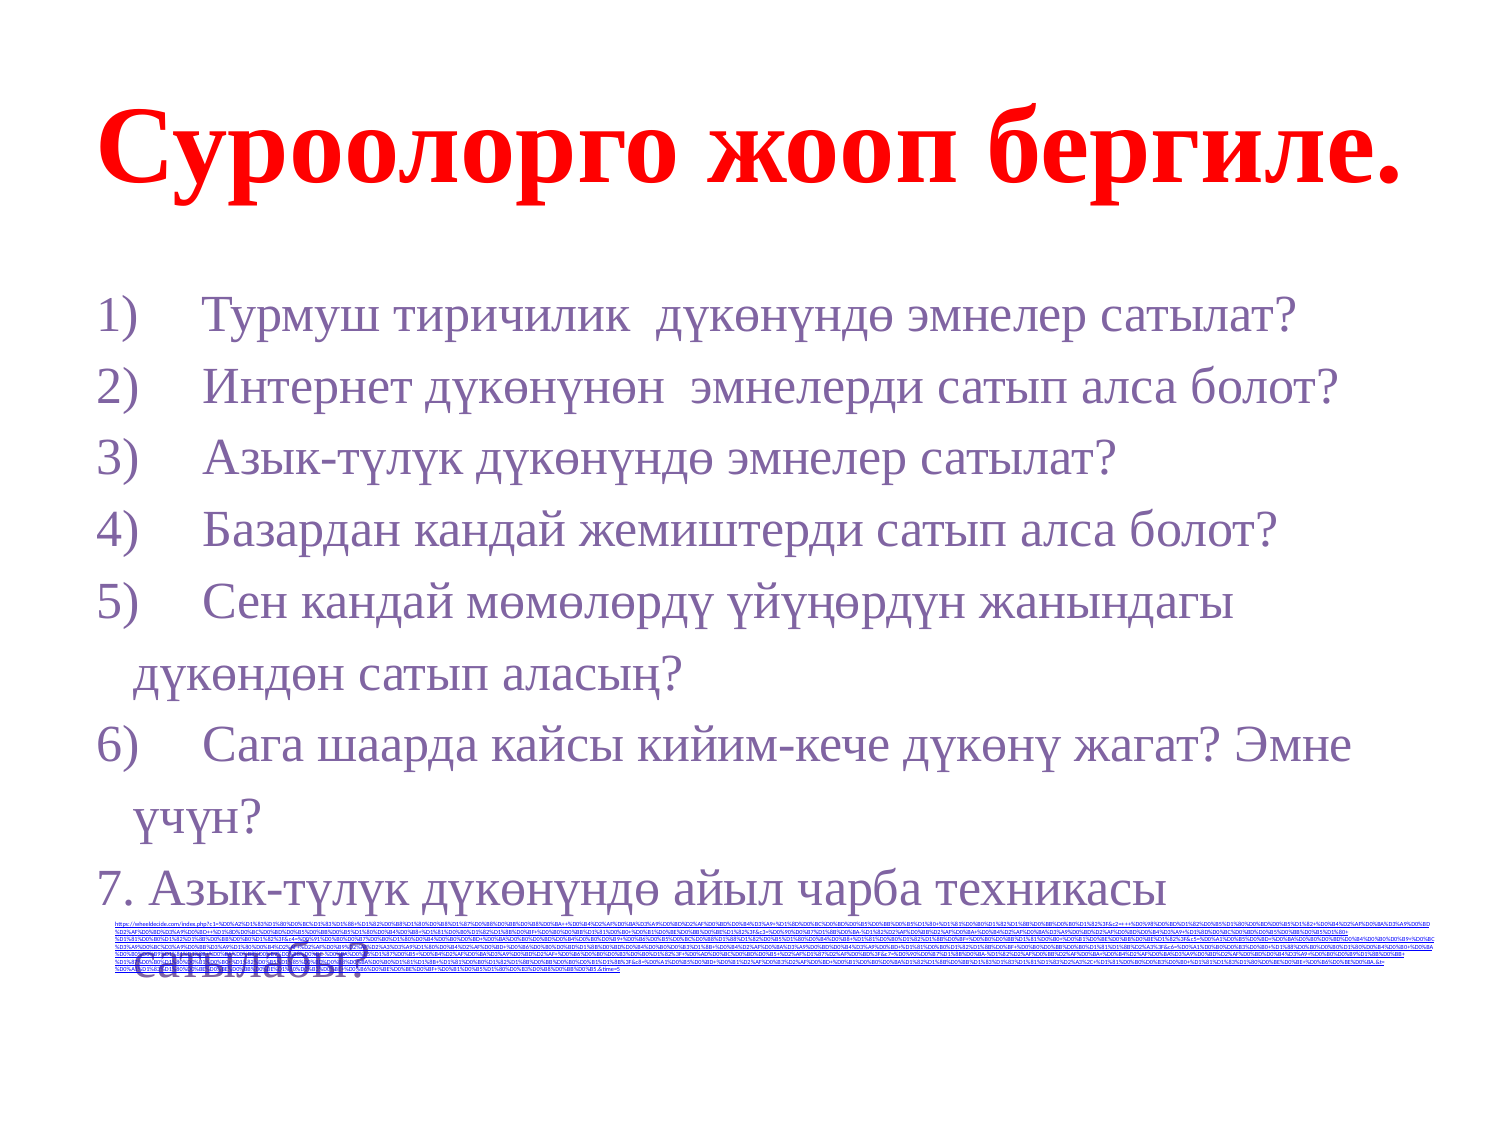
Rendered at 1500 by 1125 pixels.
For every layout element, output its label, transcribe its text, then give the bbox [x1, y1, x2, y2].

title Суроолорго жооп бергиле. [75, 45, 1425, 233]
list 1) Турмуш тиричилик дүкөнүндө эмнелер сатылат? 2) Интернет дүкөнүнөн эмнелерди сатып алса болот? 3) Азык-түлүк дүкөнүндө эмнелер сатылат? 4) Базардан кандай жемиштерди сатып алса болот? 5) Сен кандай мөмөлөрдү үйүңөрдүн жанындагы дүкөндөн сатып аласың? 6) Сага шаарда кайсы кийим-кече дүкөнү жагат? Эмне үчүн? 7. Азык-түлүк дүкөнүндө айыл чарба техникасы сатылабы? [75, 262, 1425, 1005]
text_box https://wheeldecide.com/index.php?c1=%D0%A2%D1%83%D1%80%D0%BC%D1%83%D1%88+%D1%82%D0%B8%D1%80%D0%B8%D1%87%D0%B8%D0%BB%D0%B8%D0%BA++%D0%B4%D2%AF%D0%BA%D3%A9%D0%BD%D2%AF%D0%BD%D0%B4%D3%A9+%D1%8D%D0%BC%D0%BD%D0%B5%D0%BB%D0%B5%D1%80+%D1%81%D0%B0%D1%82%D1%8B%D0%BB%D0%B0%D1%82%3F&c2=+++%D0%98%D0%BD%D1%82%D0%B5%D1%80%D0%BD%D0%B5%D1%82+%D0%B4%D2%AF%D0%BA%D3%A9%D0%BD%D2%AF%D0%BD%D3%A9%D0%BD++%D1%8D%D0%BC%D0%BD%D0%B5%D0%BB%D0%B5%D1%80%D0%B4%D0%B8+%D1%81%D0%B0%D1%82%D1%8B%D0%BF+%D0%B0%D0%BB%D1%81%D0%B0+%D0%B1%D0%BE%D0%BB%D0%BE%D1%82%3F&c3=%D0%90%D0%B7%D1%8B%D0%BA-%D1%82%D2%AF%D0%BB%D2%AF%D0%BA+%D0%B4%D2%AF%D0%BA%D3%A9%D0%BD%D2%AF%D0%BD%D0%B4%D3%A9+%D1%8D%D0%BC%D0%BD%D0%B5%D0%BB%D0%B5%D1%80+%D1%81%D0%B0%D1%82%D1%8B%D0%BB%D0%B0%D1%82%3F&c4=%D0%91%D0%B0%D0%B7%D0%B0%D1%80%D0%B4%D0%B0%D0%BD+%D0%BA%D0%B0%D0%BD%D0%B4%D0%B0%D0%B9+%D0%B6%D0%B5%D0%BC%D0%B8%D1%88%D1%82%D0%B5%D1%80%D0%B4%D0%B8+%D1%81%D0%B0%D1%82%D1%8B%D0%BF+%D0%B0%D0%BB%D1%81%D0%B0+%D0%B1%D0%BE%D0%BB%D0%BE%D1%82%3F&c5=%D0%A1%D0%B5%D0%BD+%D0%BA%D0%B0%D0%BD%D0%B4%D0%B0%D0%B9+%D0%BC%D3%A9%D0%BC%D3%A9%D0%BB%D3%A9%D1%80%D0%B4%D2%AF+%D2%AF%D0%B9%D2%AF%D2%A3%D3%A9%D1%80%D0%B4%D2%AF%D0%BD+%D0%B6%D0%B0%D0%BD%D1%8B%D0%BD%D0%B4%D0%B0%D0%B3%D1%8B+%D0%B4%D2%AF%D0%BA%D3%A9%D0%BD%D0%B4%D3%A9%D0%BD+%D1%81%D0%B0%D1%82%D1%8B%D0%BF+%D0%B0%D0%BB%D0%B0%D1%81%D1%8B%D2%A3%3F&c6=%D0%A1%D0%B0%D0%B3%D0%B0+%D1%88%D0%B0%D0%B0%D1%80%D0%B4%D0%B0+%D0%BA%D0%B0%D0%B9%D1%81%D1%8B+%D0%BA%D0%B8%D0%B9%D0%B8%D0%BC-%D0%BA%D0%B5%D1%87%D0%B5+%D0%B4%D2%AF%D0%BA%D3%A9%D0%BD%D2%AF+%D0%B6%D0%B0%D0%B3%D0%B0%D1%82%3F+%D0%AD%D0%BC%D0%BD%D0%B5+%D2%AF%D1%87%D2%AF%D0%BD%3F&c7=%D0%90%D0%B7%D1%8B%D0%BA-%D1%82%D2%AF%D0%BB%D2%AF%D0%BA+%D0%B4%D2%AF%D0%BA%D3%A9%D0%BD%D2%AF%D0%BD%D0%B4%D3%A9+%D0%B0%D0%B9%D1%8B%D0%BB+%D1%87%D0%B0%D1%80%D0%B1%D0%B0+%D1%82%D0%B5%D1%85%D0%BD%D0%B8%D0%BA%D0%B0%D1%81%D1%8B+%D1%81%D0%B0%D1%82%D1%8B%D0%BB%D0%B0%D0%B1%D1%8B%3F&c8=%D0%A1%D0%B5%D0%BD+%D0%B1%D2%AF%D0%B3%D2%AF%D0%BD+%D0%B1%D0%B0%D0%BA%D1%82%D1%8B%D0%BB%D1%83%D1%83%D1%81%D1%83%D2%A3%2C+%D1%81%D0%B0%D0%B3%D0%B0+%D1%81%D1%83%D1%80%D0%BE%D0%BE+%D0%B6%D0%BE%D0%BA.&t=%D0%A1%D1%83%D1%80%D0%BE%D0%BE%D0%BB%D0%BE%D1%80%D0%B3%D0%BE+%D0%B6%D0%BE%D0%BE%D0%BF+%D0%B1%D0%B5%D1%80%D0%B3%D0%B8%D0%BB%D0%B5.&time=5 [100, 905, 1451, 988]
